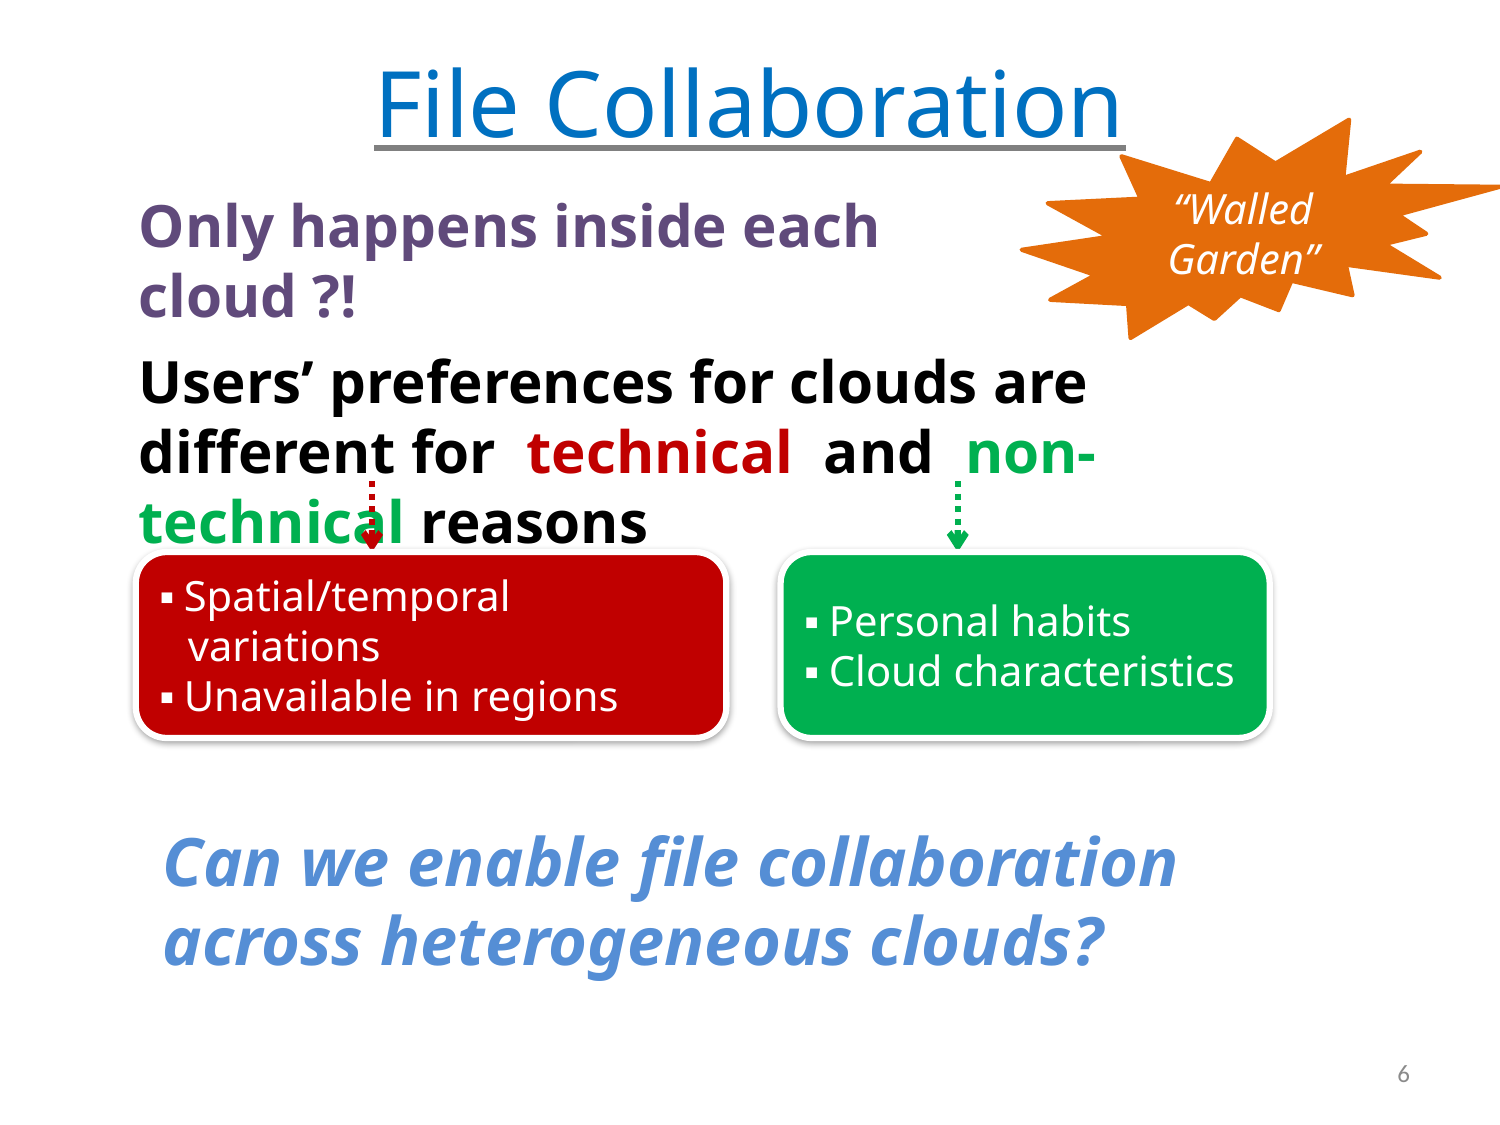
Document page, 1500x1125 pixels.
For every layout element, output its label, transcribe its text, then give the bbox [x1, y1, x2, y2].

text_box Only happens inside each cloud ?! [123, 181, 1046, 336]
text_box ▪ Personal habits ▪ Cloud characteristics [777, 548, 1273, 742]
slide_number 6 [1074, 1042, 1425, 1103]
text_box Can we enable file collaboration across heterogeneous clouds? [147, 811, 1341, 987]
text_box Users’ preferences for clouds are different for technical and non-technical reasons [123, 338, 1258, 563]
text_box “Walled Garden” [1019, 117, 1500, 340]
text_box ▪ Spatial/temporal variations ▪ Unavailable in regions [132, 548, 730, 742]
title File Collaboration [75, 7, 1425, 195]
